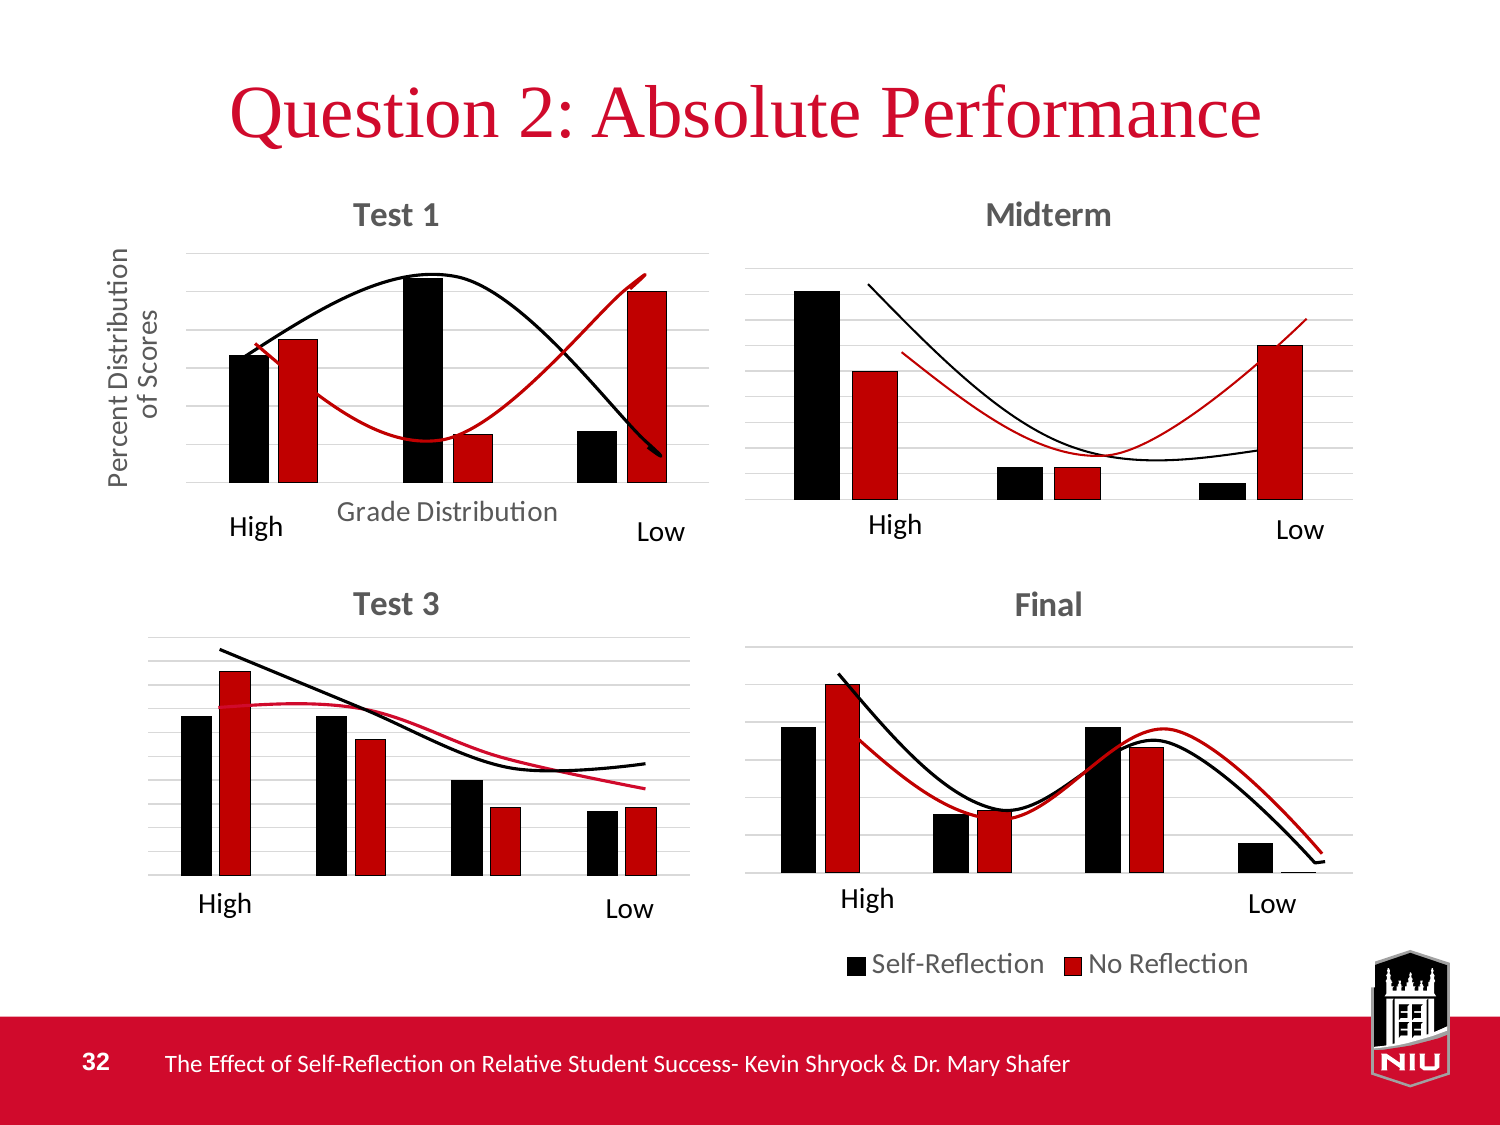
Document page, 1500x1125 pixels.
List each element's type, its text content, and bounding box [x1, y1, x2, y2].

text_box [69, 172, 1376, 988]
title Question 2: Absolute Performance [69, 62, 1423, 153]
slide_number 32 [47, 1038, 125, 1085]
footer The Effect of Self-Reflection on Relative Student Success- Kevin Shryock & Dr. Mary Shafer [149, 1037, 1225, 1088]
